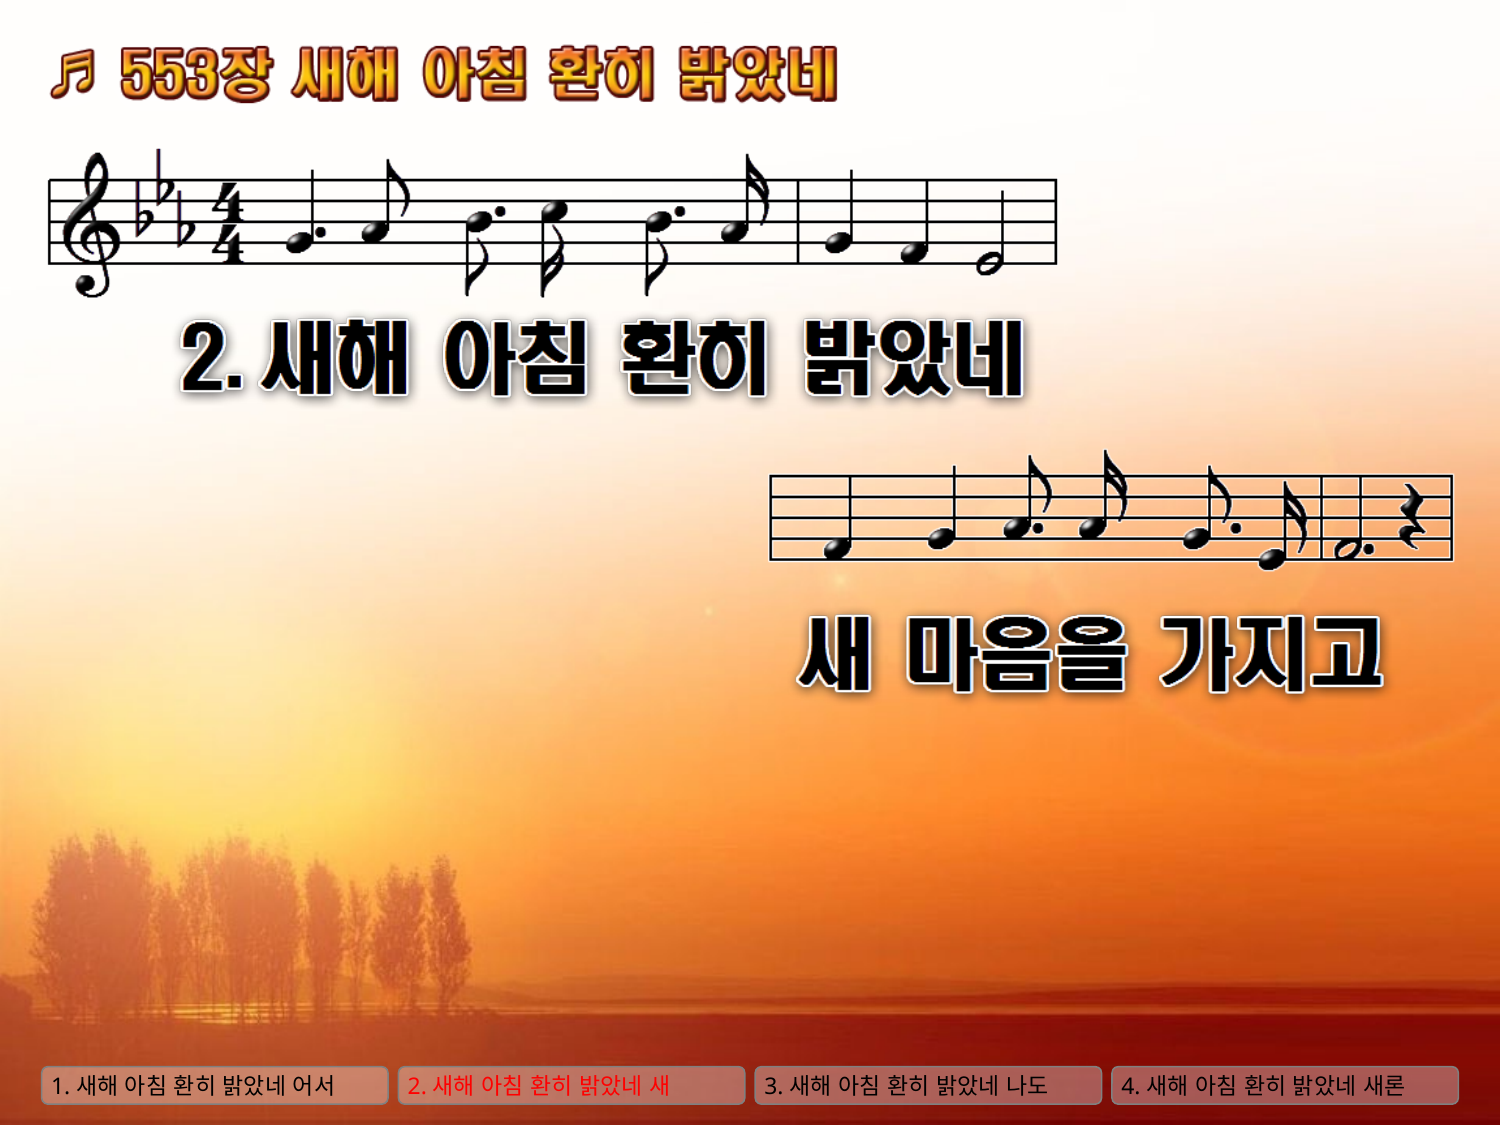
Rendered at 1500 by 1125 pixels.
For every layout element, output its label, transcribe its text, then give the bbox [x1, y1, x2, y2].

text_box 3.새해 아침 환히 밝았네 나도 [755, 1066, 1102, 1105]
picture [0, 0, 1500, 1125]
text_box 1.새해 아침 환히 밝았네 어서 [41, 1066, 389, 1105]
text_box 4.새해 아침 환히 밝았네 새론 [1111, 1066, 1459, 1105]
text_box 2.새해 아침 환히 밝았네 새 [398, 1066, 745, 1105]
